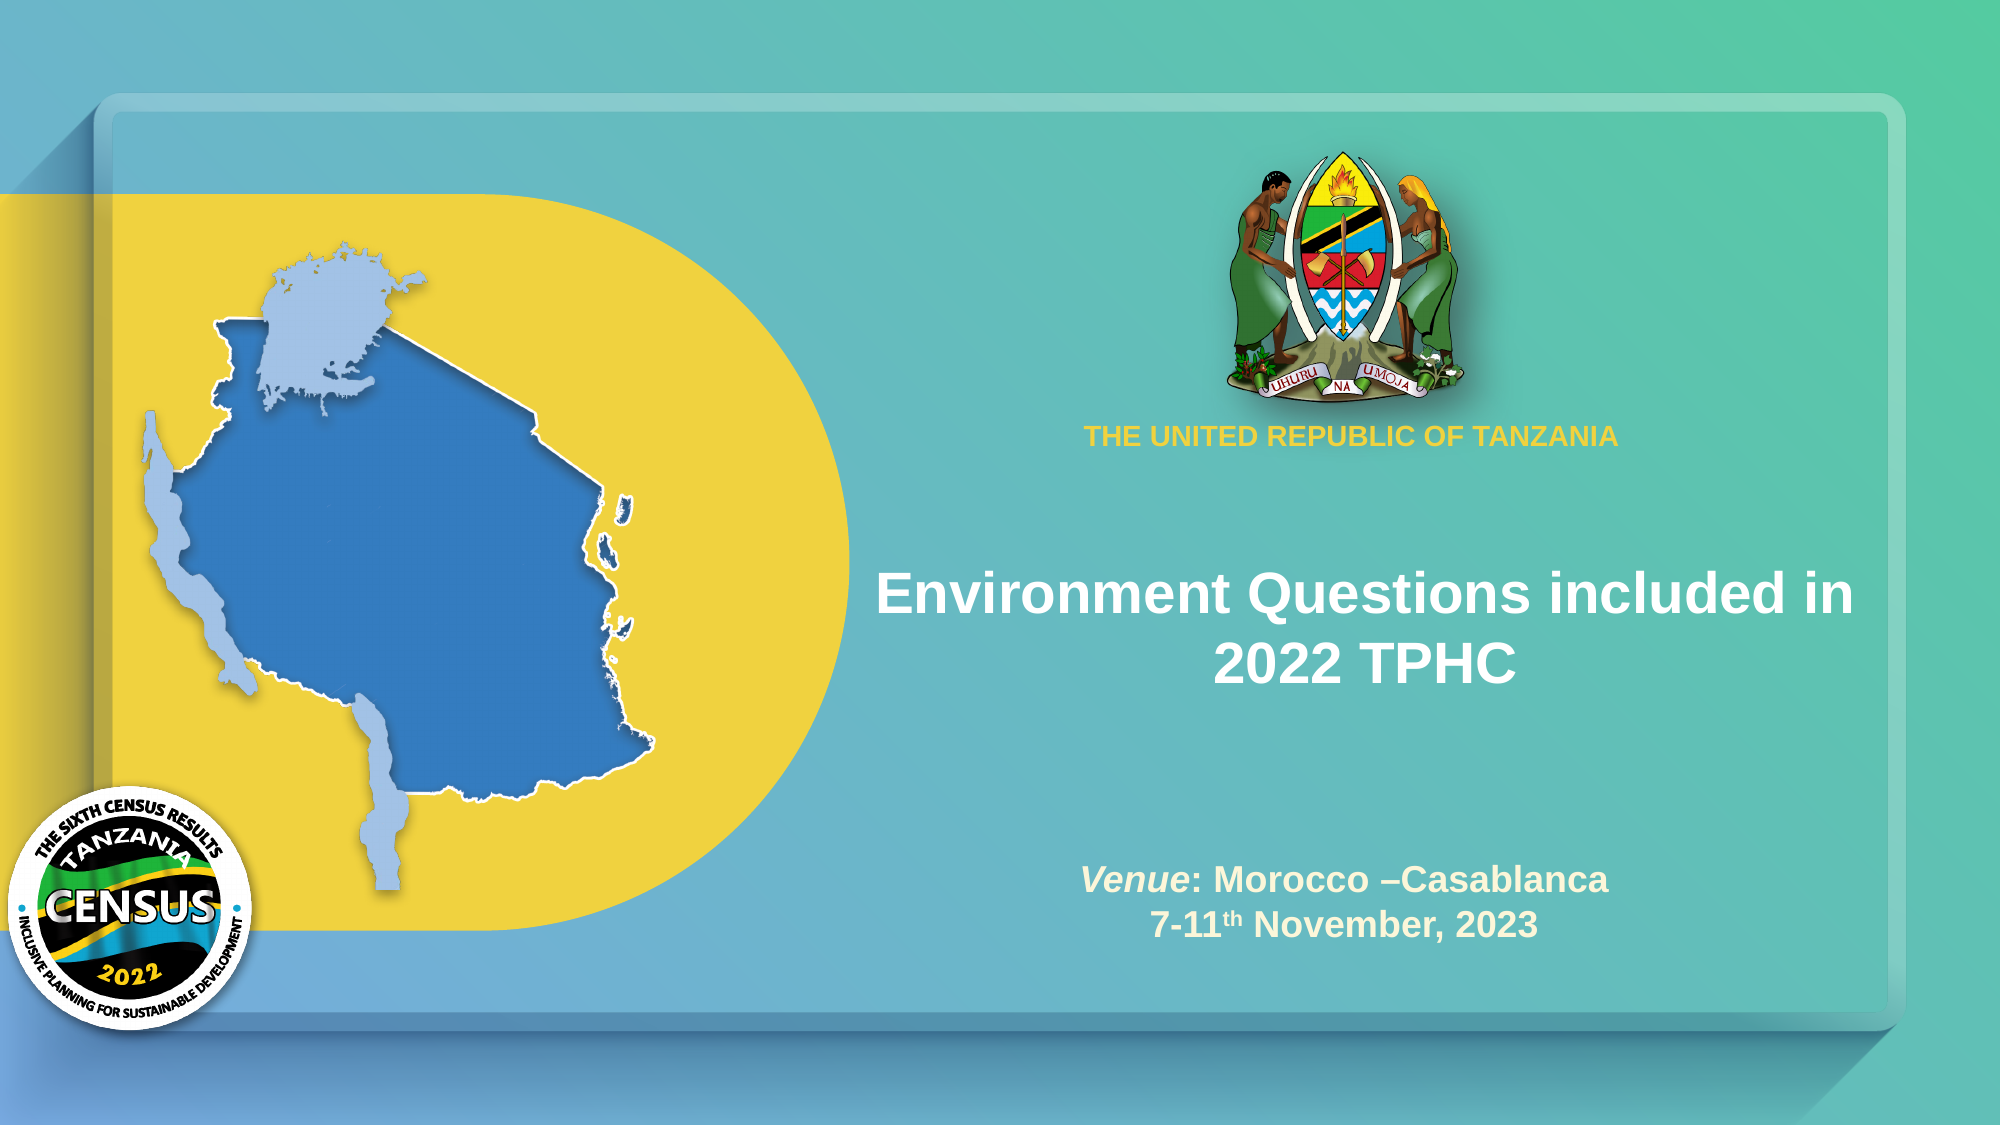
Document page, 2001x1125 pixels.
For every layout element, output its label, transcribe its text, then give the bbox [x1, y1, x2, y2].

picture [0, 0, 2000, 1125]
text_box Venue: Morocco –Casablanca 7-11th November, 2023 [839, 847, 1849, 953]
text_box Environment Questions included in 2022 TPHC [845, 526, 1887, 783]
text_box THE UNITED REPUBLIC OF TANZANIA [1007, 410, 1696, 460]
